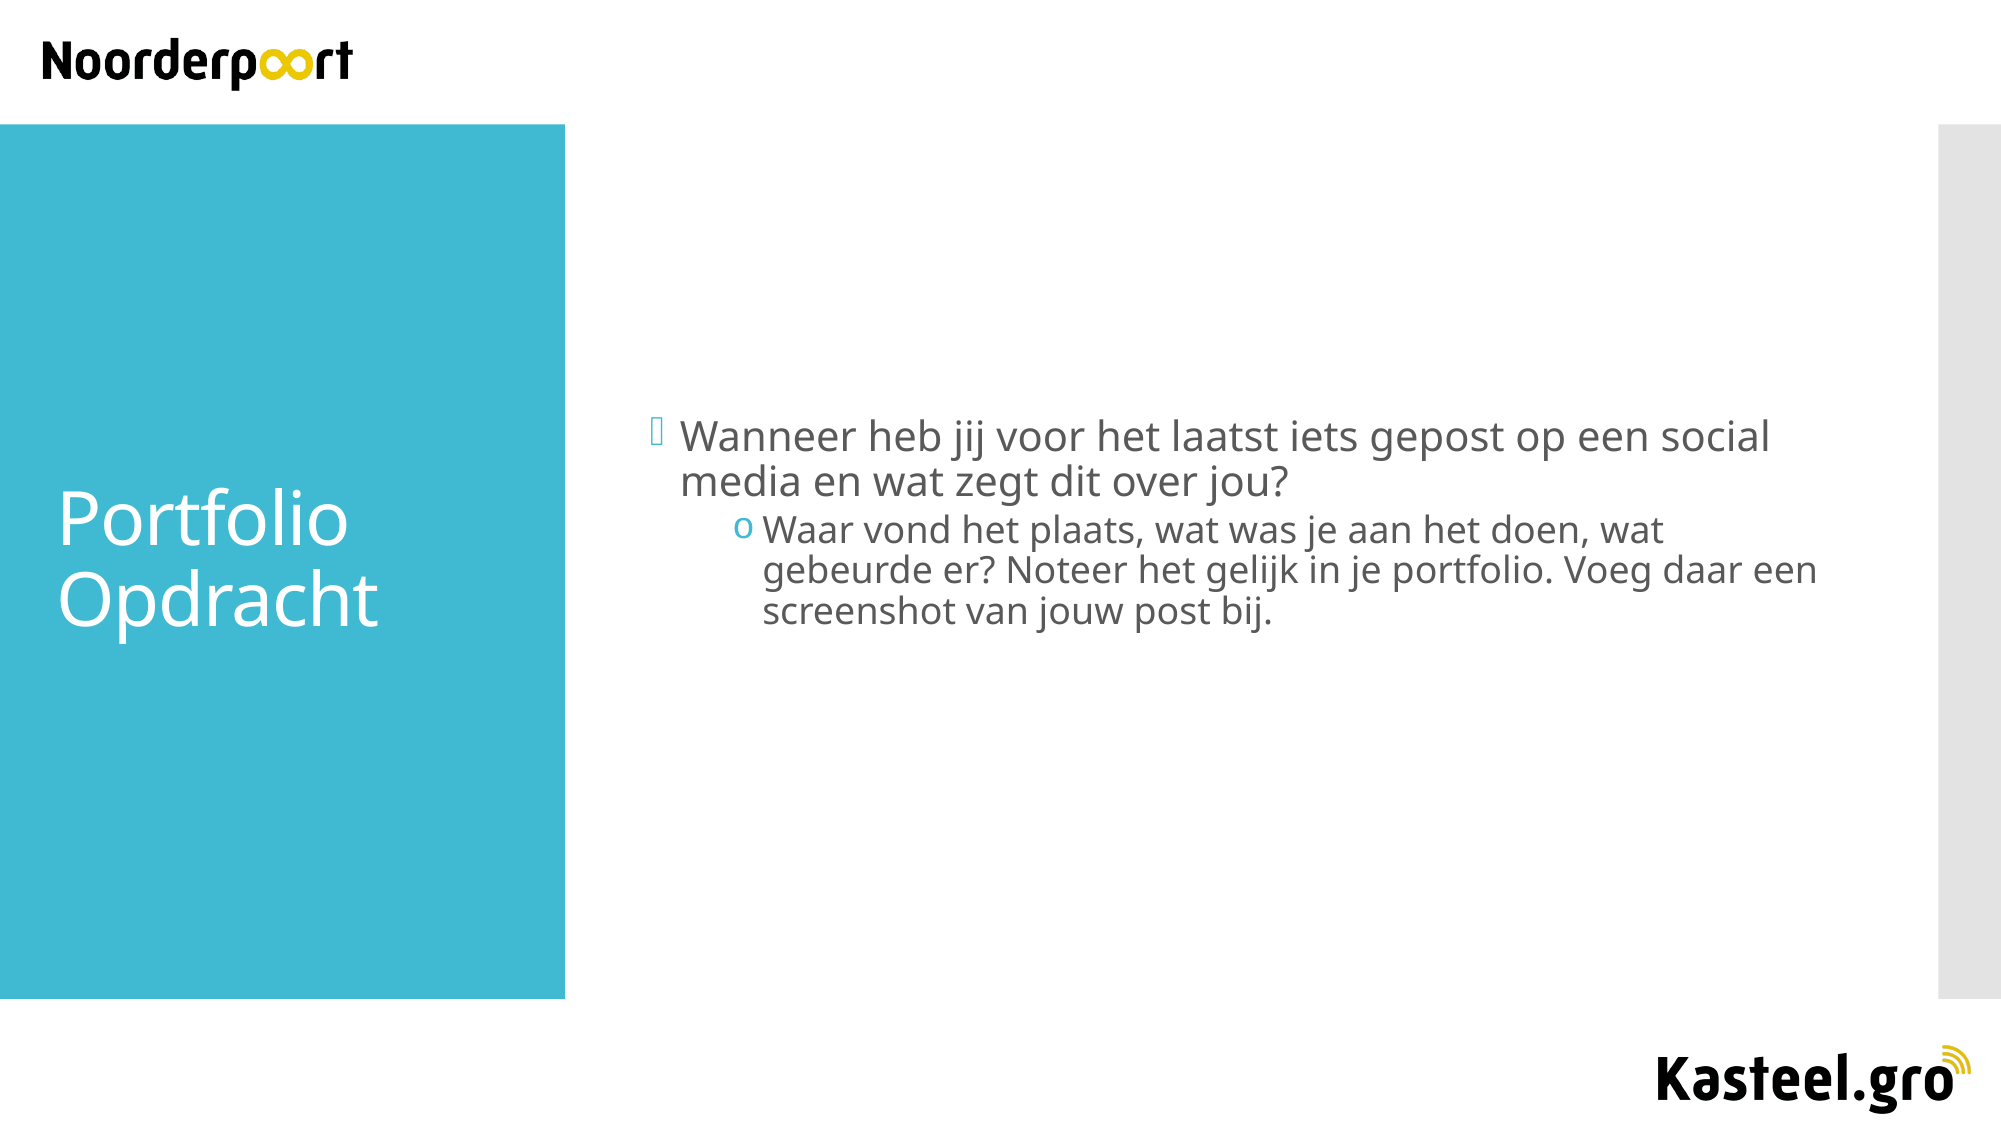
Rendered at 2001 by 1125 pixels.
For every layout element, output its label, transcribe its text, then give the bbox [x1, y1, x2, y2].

picture [1657, 1045, 1971, 1114]
list Wanneer heb jij voor het laatst iets gepost op een social media en wat zegt dit over jou? Waar vond het plaats, wat was je aan het doen, wat gebeurde er? Noteer het gelijk in je portfolio. Voeg daar een screenshot van jouw post bij. [634, 141, 1835, 982]
title Portfolio Opdracht [41, 184, 525, 940]
picture [41, 35, 354, 92]
